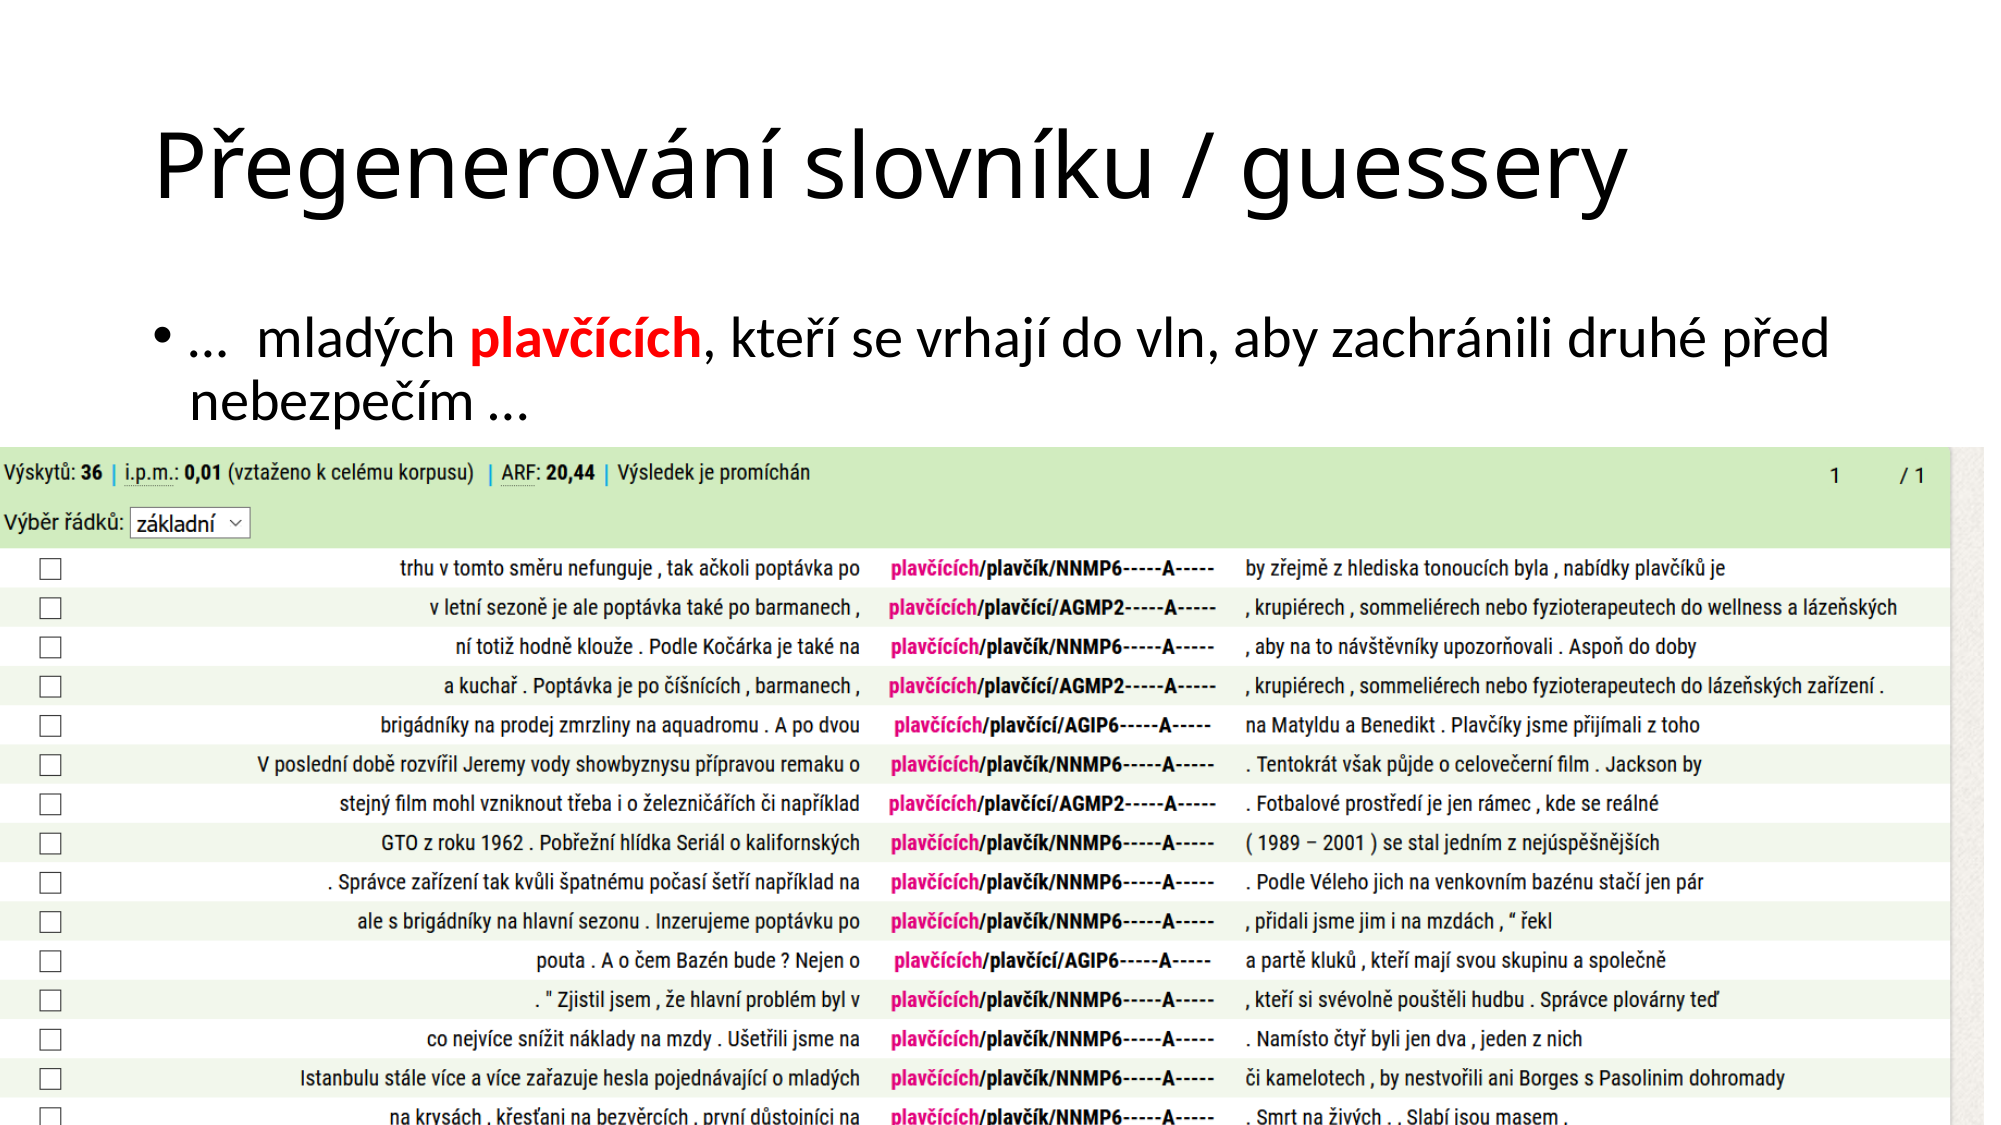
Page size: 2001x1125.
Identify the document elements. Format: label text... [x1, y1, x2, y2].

title Přegenerování slovníku / guessery [137, 59, 1863, 278]
picture [0, 447, 1984, 1125]
list … mladých plavčících, kteří se vrhají do vln, aby zachránili druhé před nebezpečím … [137, 299, 1863, 447]
